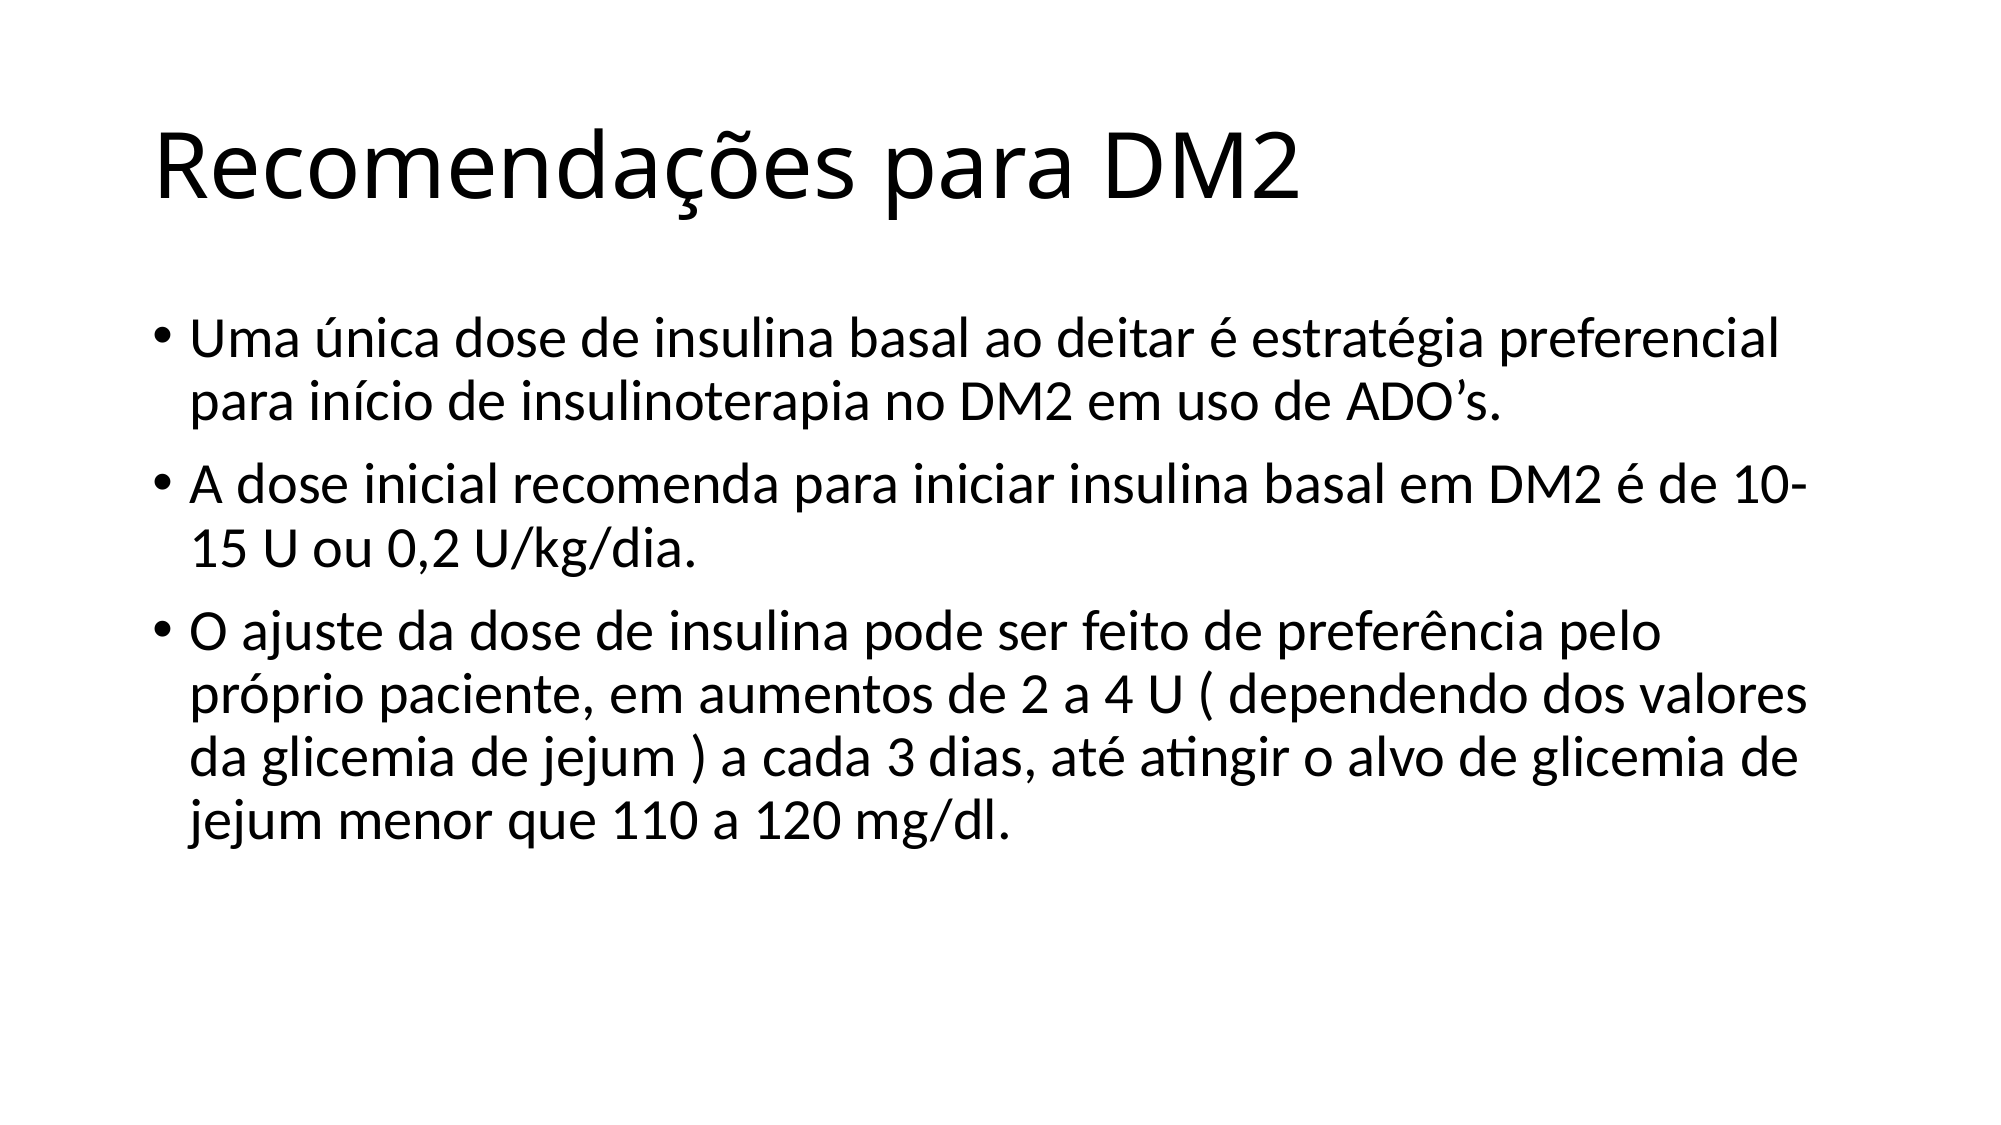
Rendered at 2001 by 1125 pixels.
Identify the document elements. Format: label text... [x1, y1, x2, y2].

title Recomendações para DM2 [137, 59, 1863, 278]
list Uma única dose de insulina basal ao deitar é estratégia preferencial para início de insulinoterapia no DM2 em uso de ADO’s. A dose inicial recomenda para iniciar insulina basal em DM2 é de 10-15 U ou 0,2 U/kg/dia. O ajuste da dose de insulina pode ser feito de preferência pelo próprio paciente, em aumentos de 2 a 4 U ( dependendo dos valores da glicemia de jejum ) a cada 3 dias, até atingir o alvo de glicemia de jejum menor que 110 a 120 mg/dl. [137, 299, 1863, 1014]
